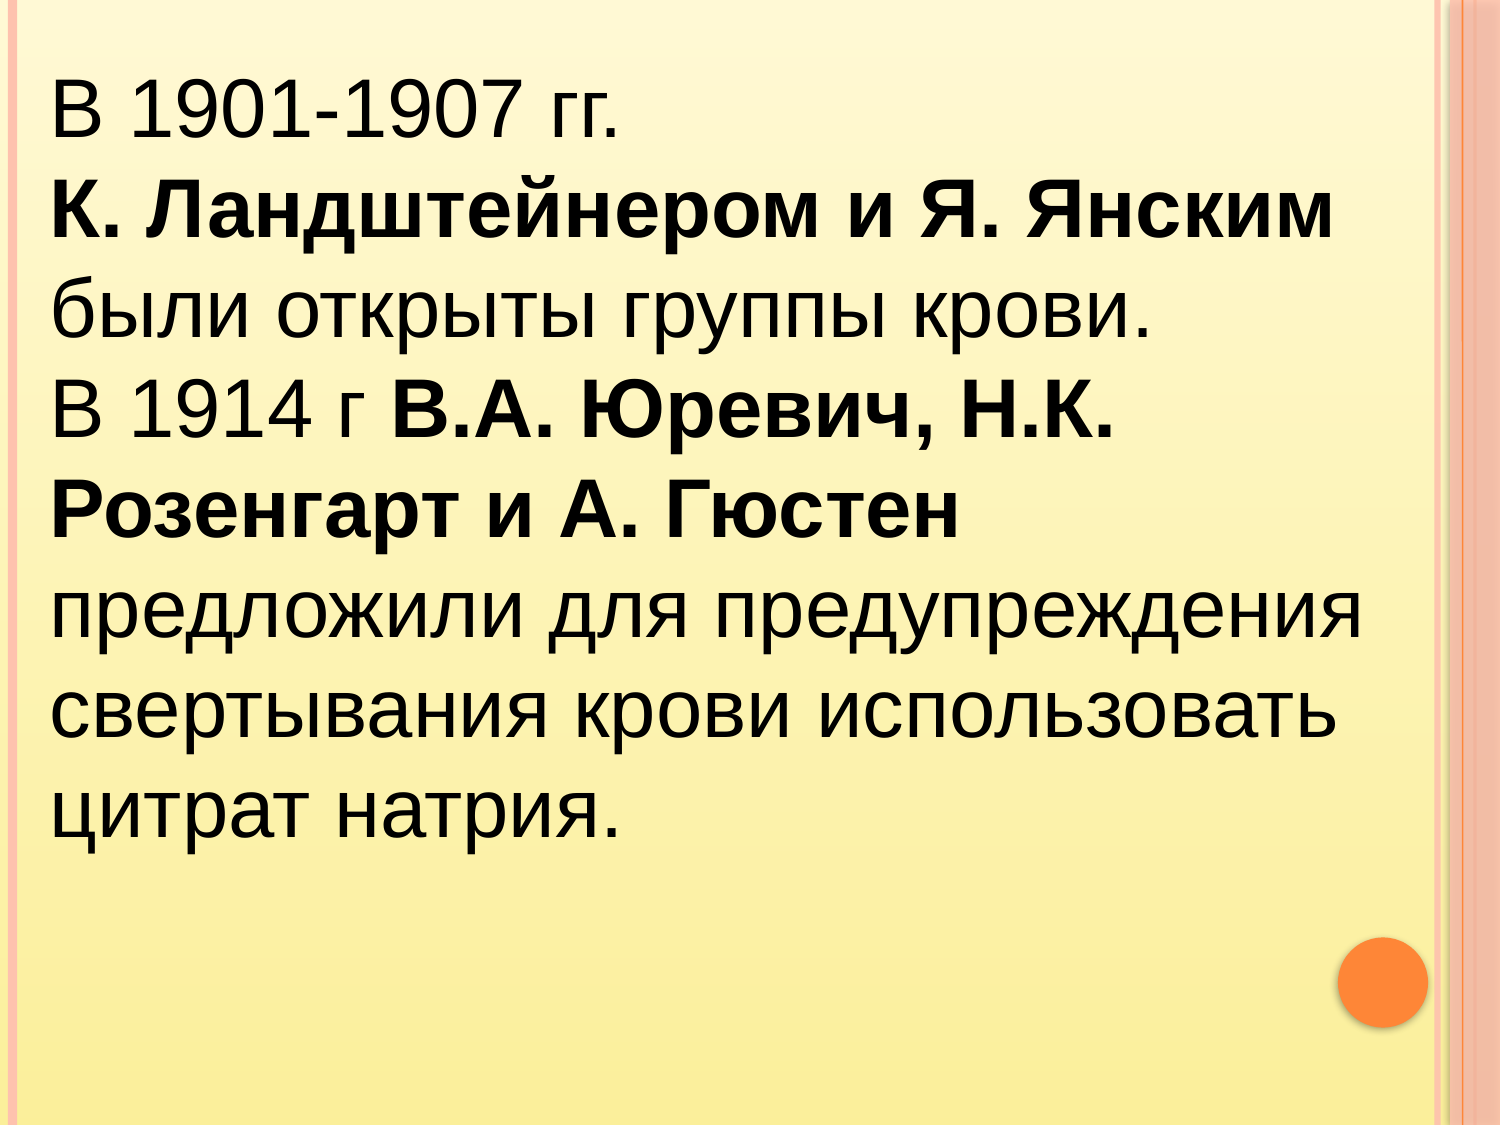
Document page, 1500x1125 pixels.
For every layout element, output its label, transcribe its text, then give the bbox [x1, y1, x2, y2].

text_box В 1901-1907 гг. К. Ландштейнером и Я. Янским были открыты группы крови. В 1914 г В.А. Юревич, Н.К. Розенгарт и А. Гюстен предложили для предупреждения свертывания крови использовать цитрат натрия. [35, 46, 1430, 862]
